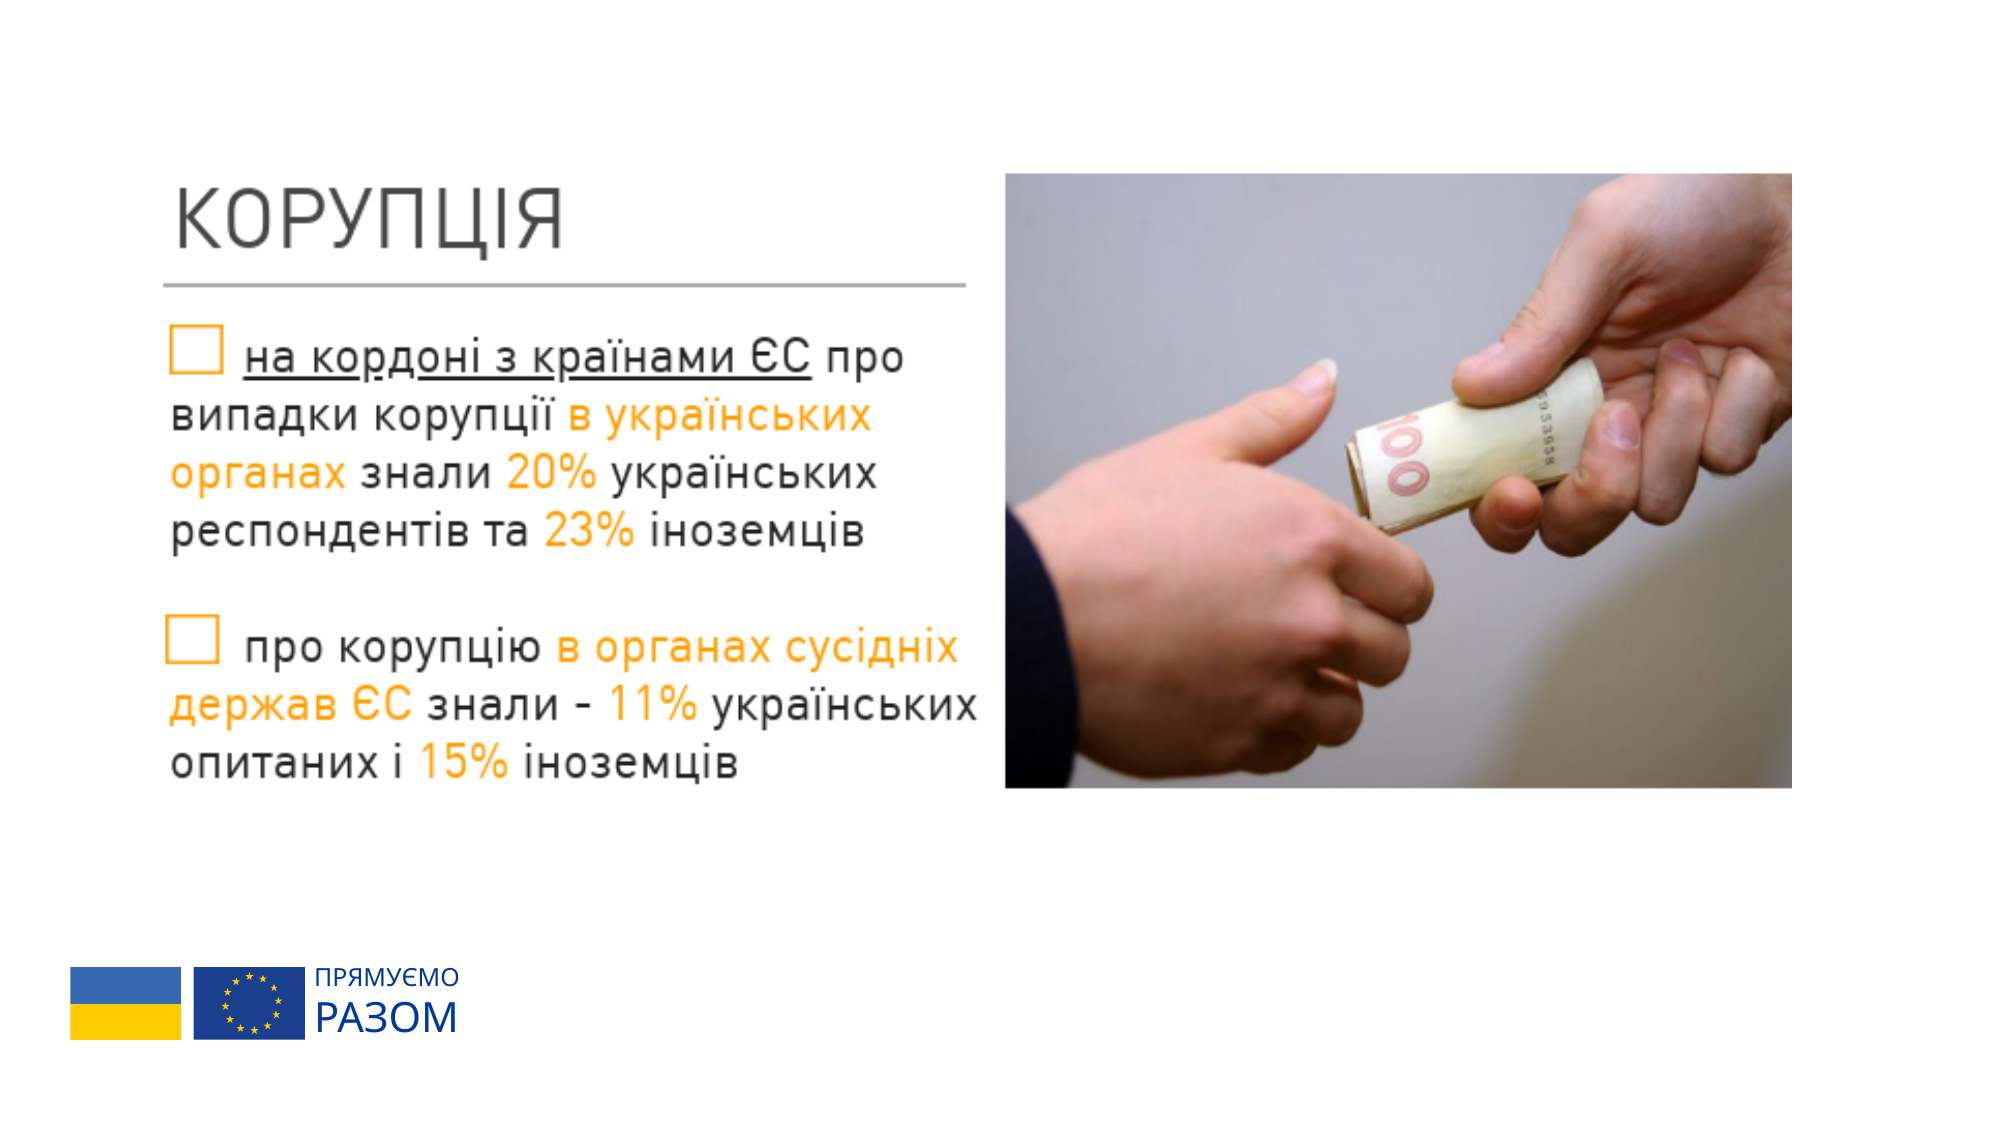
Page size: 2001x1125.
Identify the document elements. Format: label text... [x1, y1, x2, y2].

text_box ПРЯМУЄМО РАЗОМ [299, 953, 475, 1049]
picture [137, 85, 1793, 821]
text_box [137, 59, 1863, 296]
picture [70, 966, 306, 1040]
